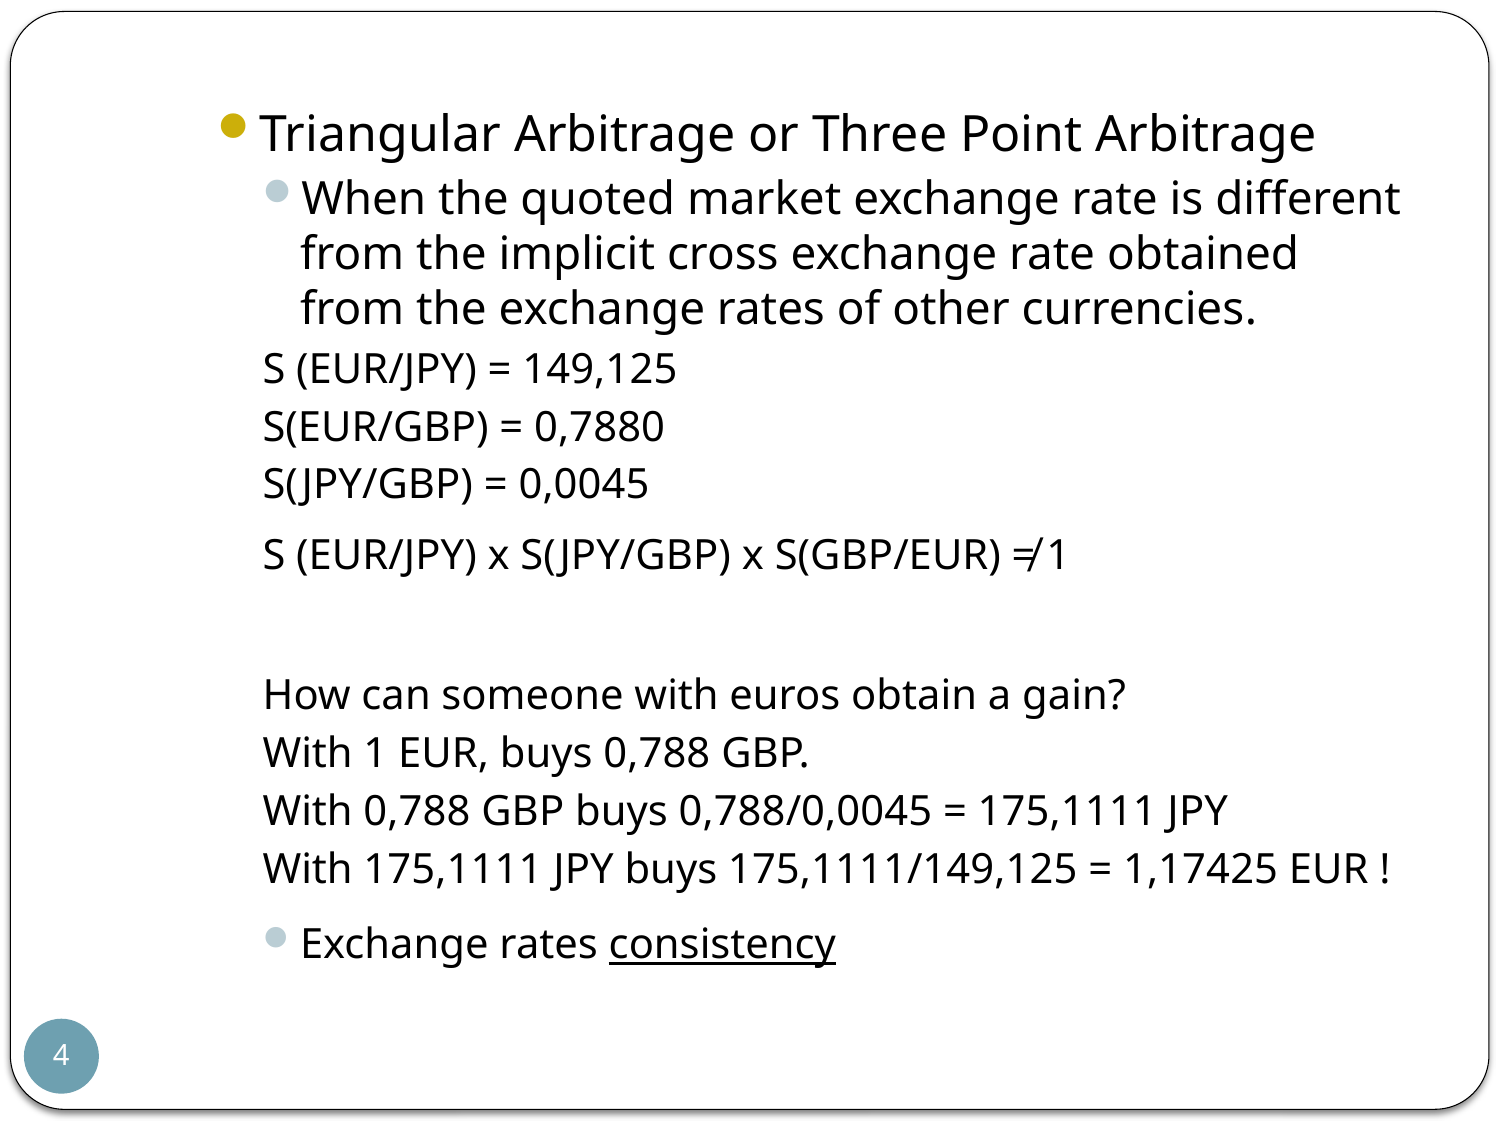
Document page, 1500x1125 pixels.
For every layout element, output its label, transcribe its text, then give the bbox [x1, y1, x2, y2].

slide_number 4 [23, 1018, 99, 1094]
list Triangular Arbitrage or Three Point Arbitrage When the quoted market exchange rate is different from the implicit cross exchange rate obtained from the exchange rates of other currencies. S (EUR/JPY) = 149,125 S(EUR/GBP) = 0,7880 S(JPY/GBP) = 0,0045 S (EUR/JPY) x S(JPY/GBP) x S(GBP/EUR) ≠ 1 How can someone with euros obtain a gain? With 1 EUR, buys 0,788 GBP. With 0,788 GBP buys 0,788/0,0045 = 175,1111 JPY With 175,1111 JPY buys 175,1111/149,125 = 1,17425 EUR ! Exchange rates consistency [149, 93, 1426, 988]
